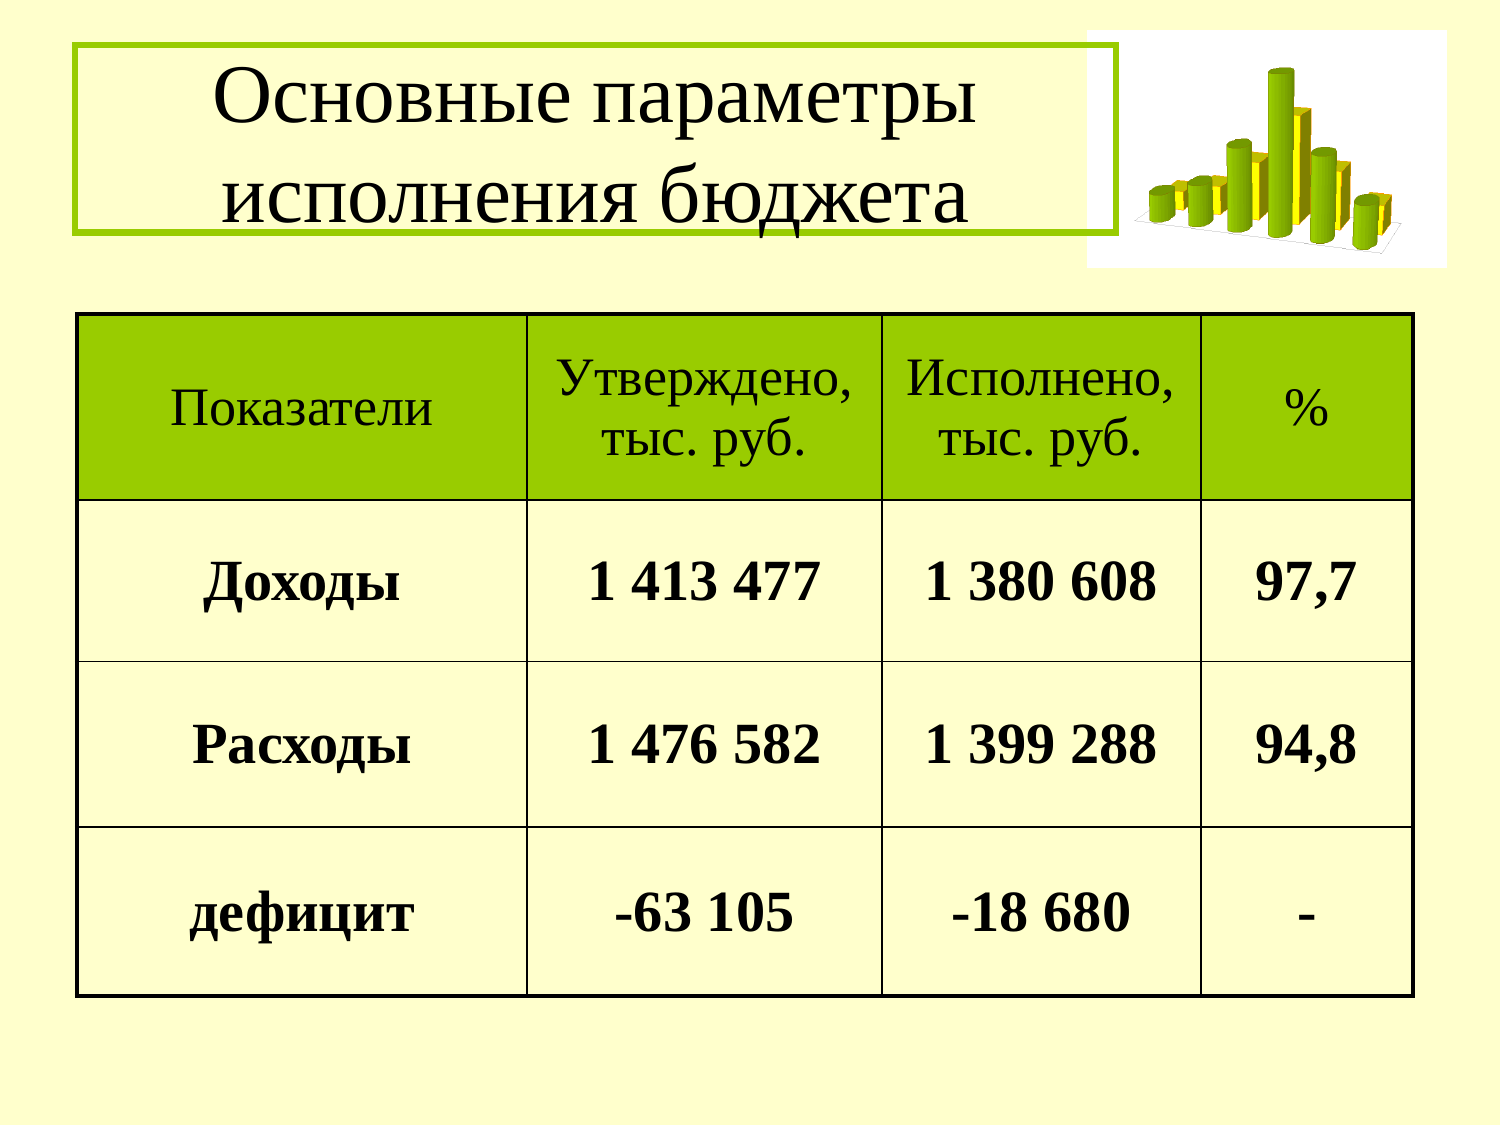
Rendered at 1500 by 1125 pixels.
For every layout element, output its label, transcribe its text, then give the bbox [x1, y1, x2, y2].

table_cell 97,7 [1202, 501, 1411, 661]
title Основные параметры исполнения бюджета [72, 42, 1119, 236]
table_header Показатели [79, 316, 526, 499]
table_header % [1202, 316, 1411, 499]
table_cell 1 399 288 [883, 662, 1200, 826]
table_cell Доходы [79, 501, 526, 661]
table_cell - [1202, 828, 1411, 994]
table_header Утверждено, тыс. руб. [528, 316, 881, 499]
table_cell 1 476 582 [528, 662, 881, 826]
table_cell 1 413 477 [528, 501, 881, 661]
table_cell -63 105 [528, 828, 881, 994]
table_header Исполнено, тыс. руб. [883, 316, 1200, 499]
table_cell 94,8 [1202, 662, 1411, 826]
table_cell дефицит [79, 828, 526, 994]
table_cell Расходы [79, 662, 526, 826]
picture [1087, 30, 1447, 268]
table_cell -18 680 [883, 828, 1200, 994]
table_cell 1 380 608 [883, 501, 1200, 661]
